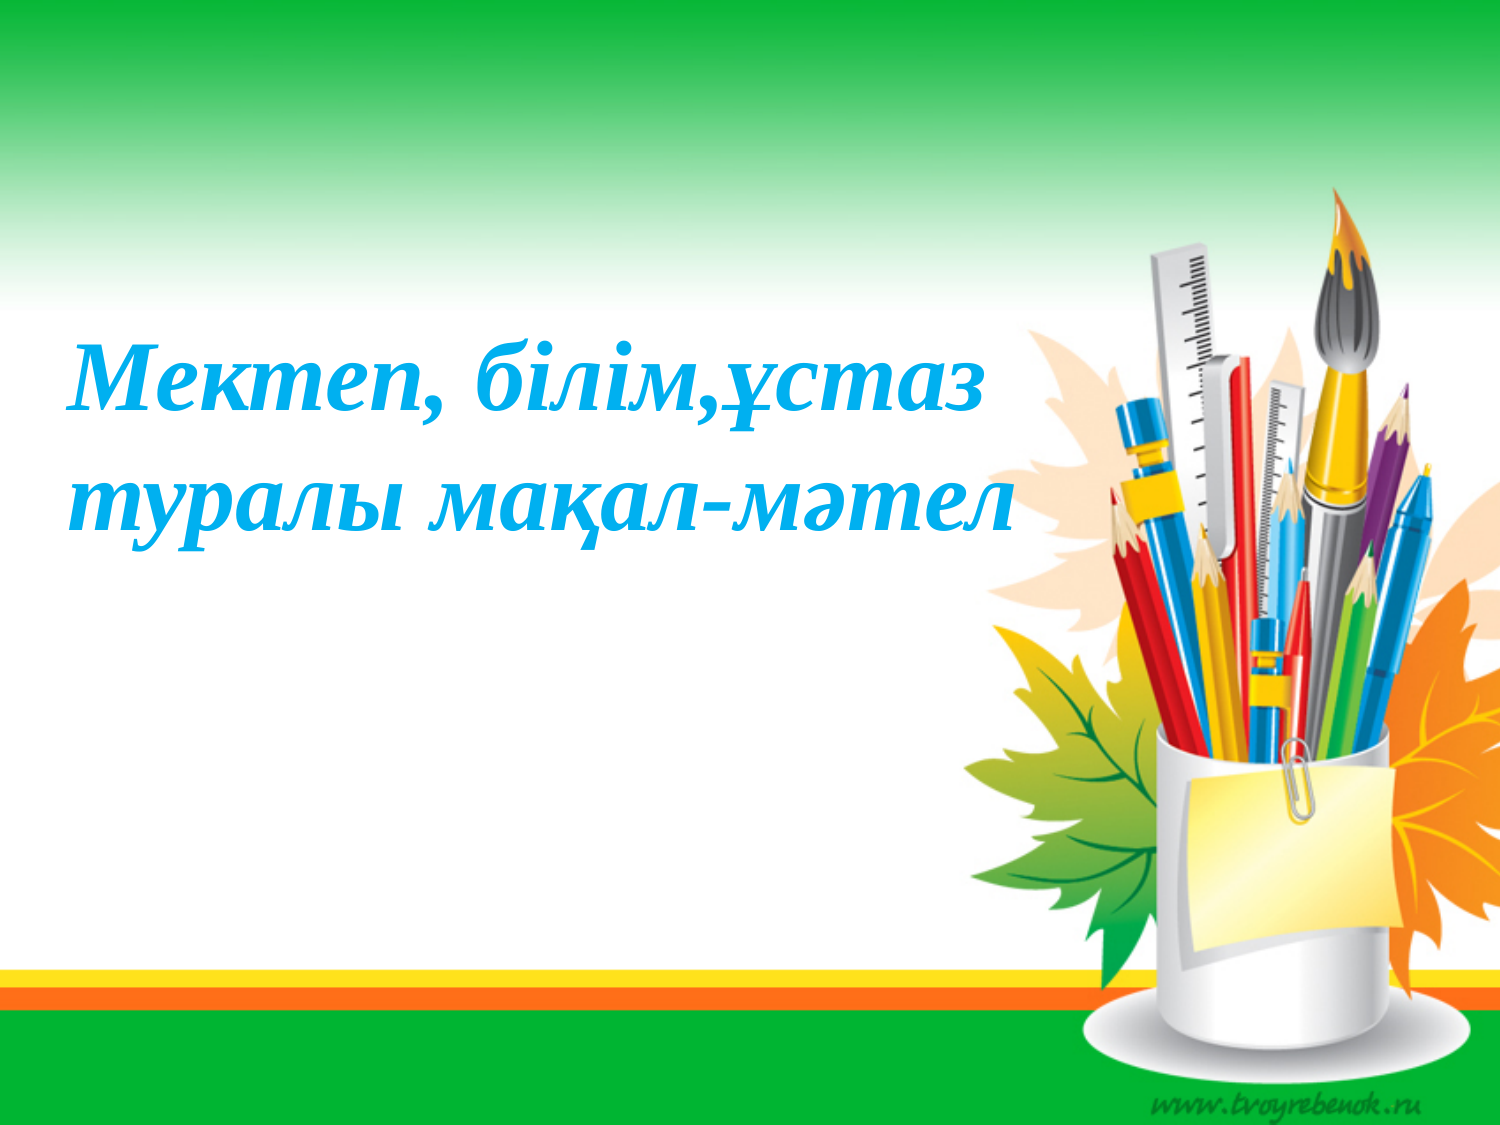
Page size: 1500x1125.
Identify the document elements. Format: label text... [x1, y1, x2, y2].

text_box Мектеп, білім,ұстаз туралы мақал-мәтел [53, 302, 1128, 558]
picture [0, 0, 1500, 1125]
